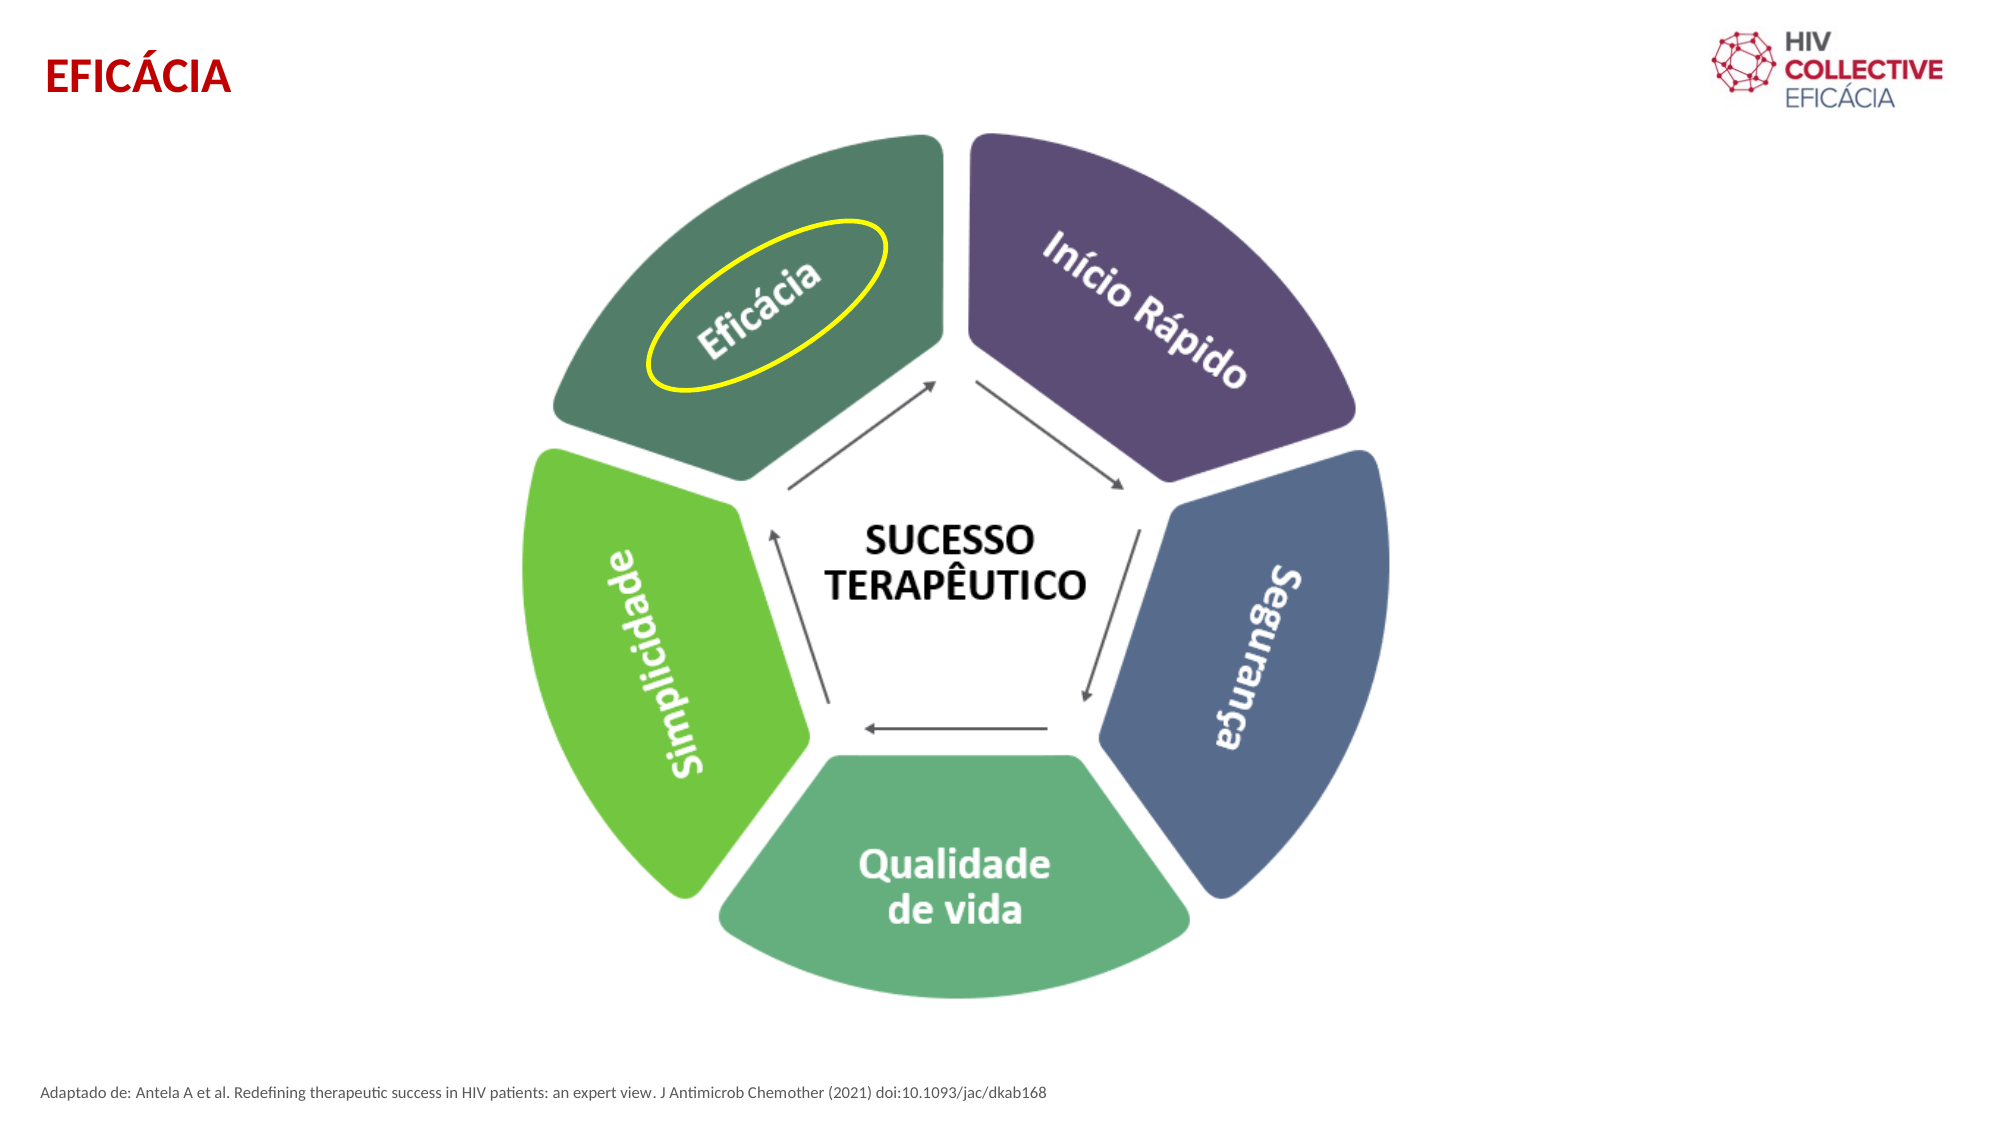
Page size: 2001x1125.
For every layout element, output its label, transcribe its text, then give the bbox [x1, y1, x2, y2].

text_box Adaptado de: Antela A et al. Redefining therapeutic success in HIV patients: an expert view. J Antimicrob Chemother (2021) doi:10.1093/jac/dkab168 [40, 1059, 1878, 1102]
picture [502, 113, 1416, 1012]
picture [1693, 10, 1963, 127]
text_box EFICÁCIA [30, 34, 1032, 110]
